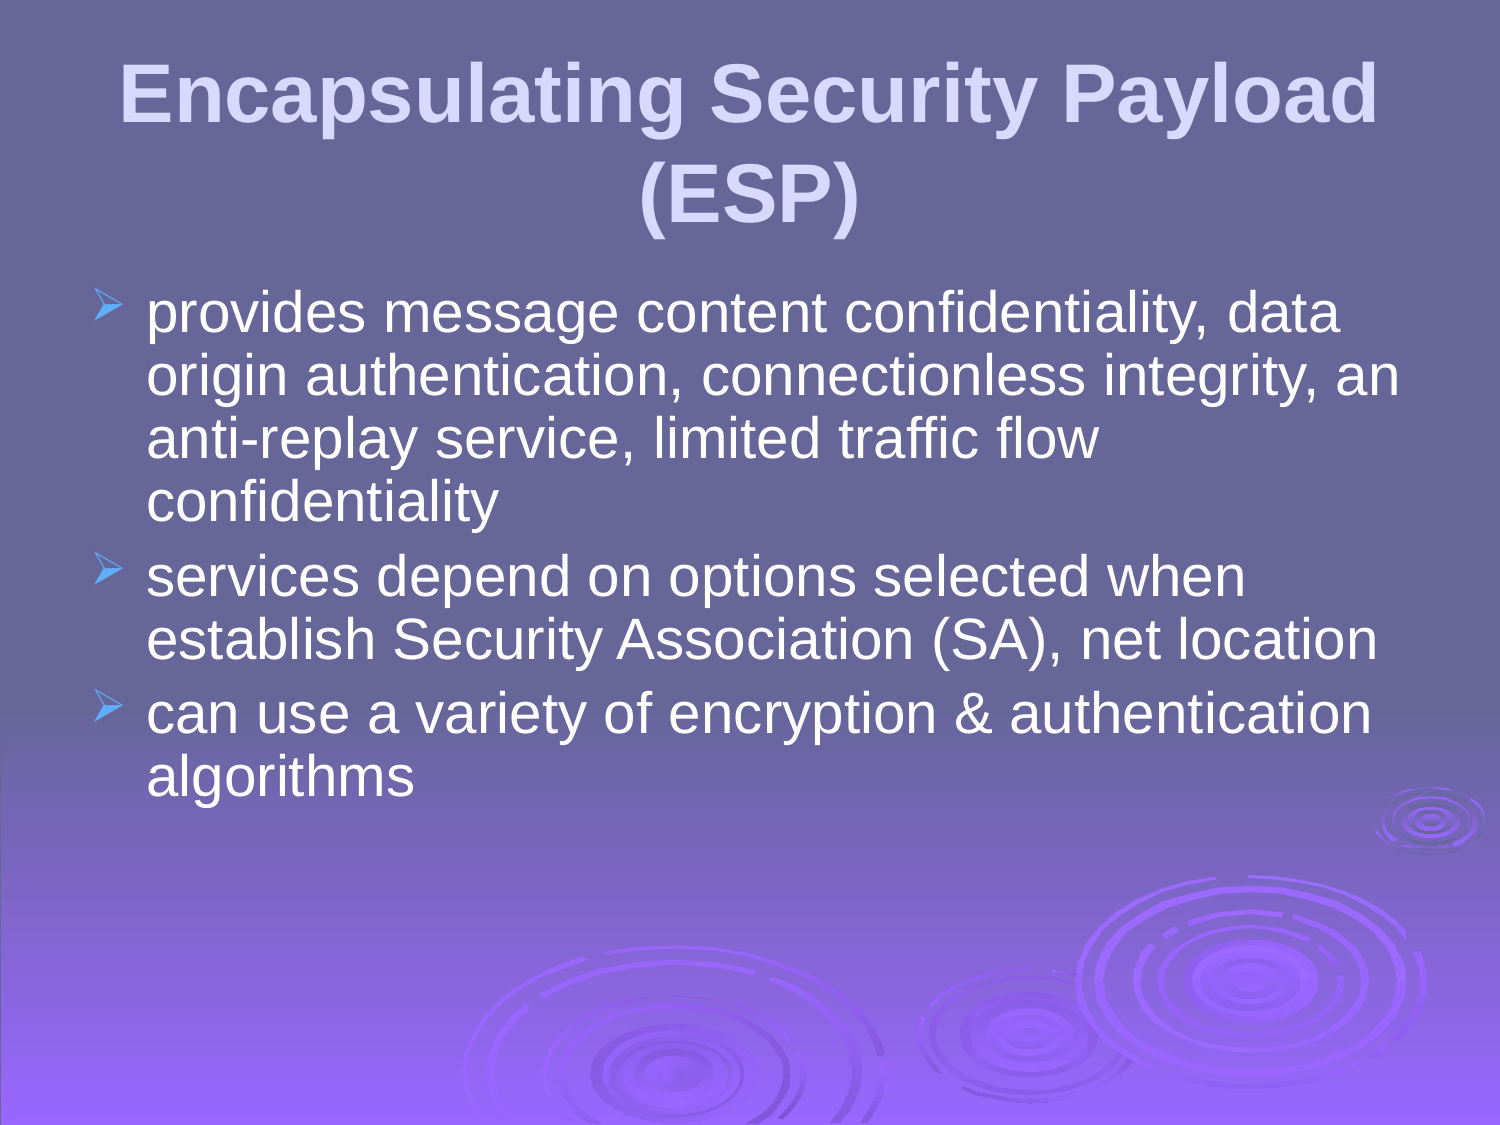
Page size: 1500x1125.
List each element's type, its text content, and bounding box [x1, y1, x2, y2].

list provides message content confidentiality, data origin authentication, connectionless integrity, an anti-replay service, limited traffic flow confidentiality services depend on options selected when establish Security Association (SA), net location can use a variety of encryption & authentication algorithms [74, 274, 1426, 1006]
title Encapsulating Security Payload (ESP) [74, 45, 1426, 233]
